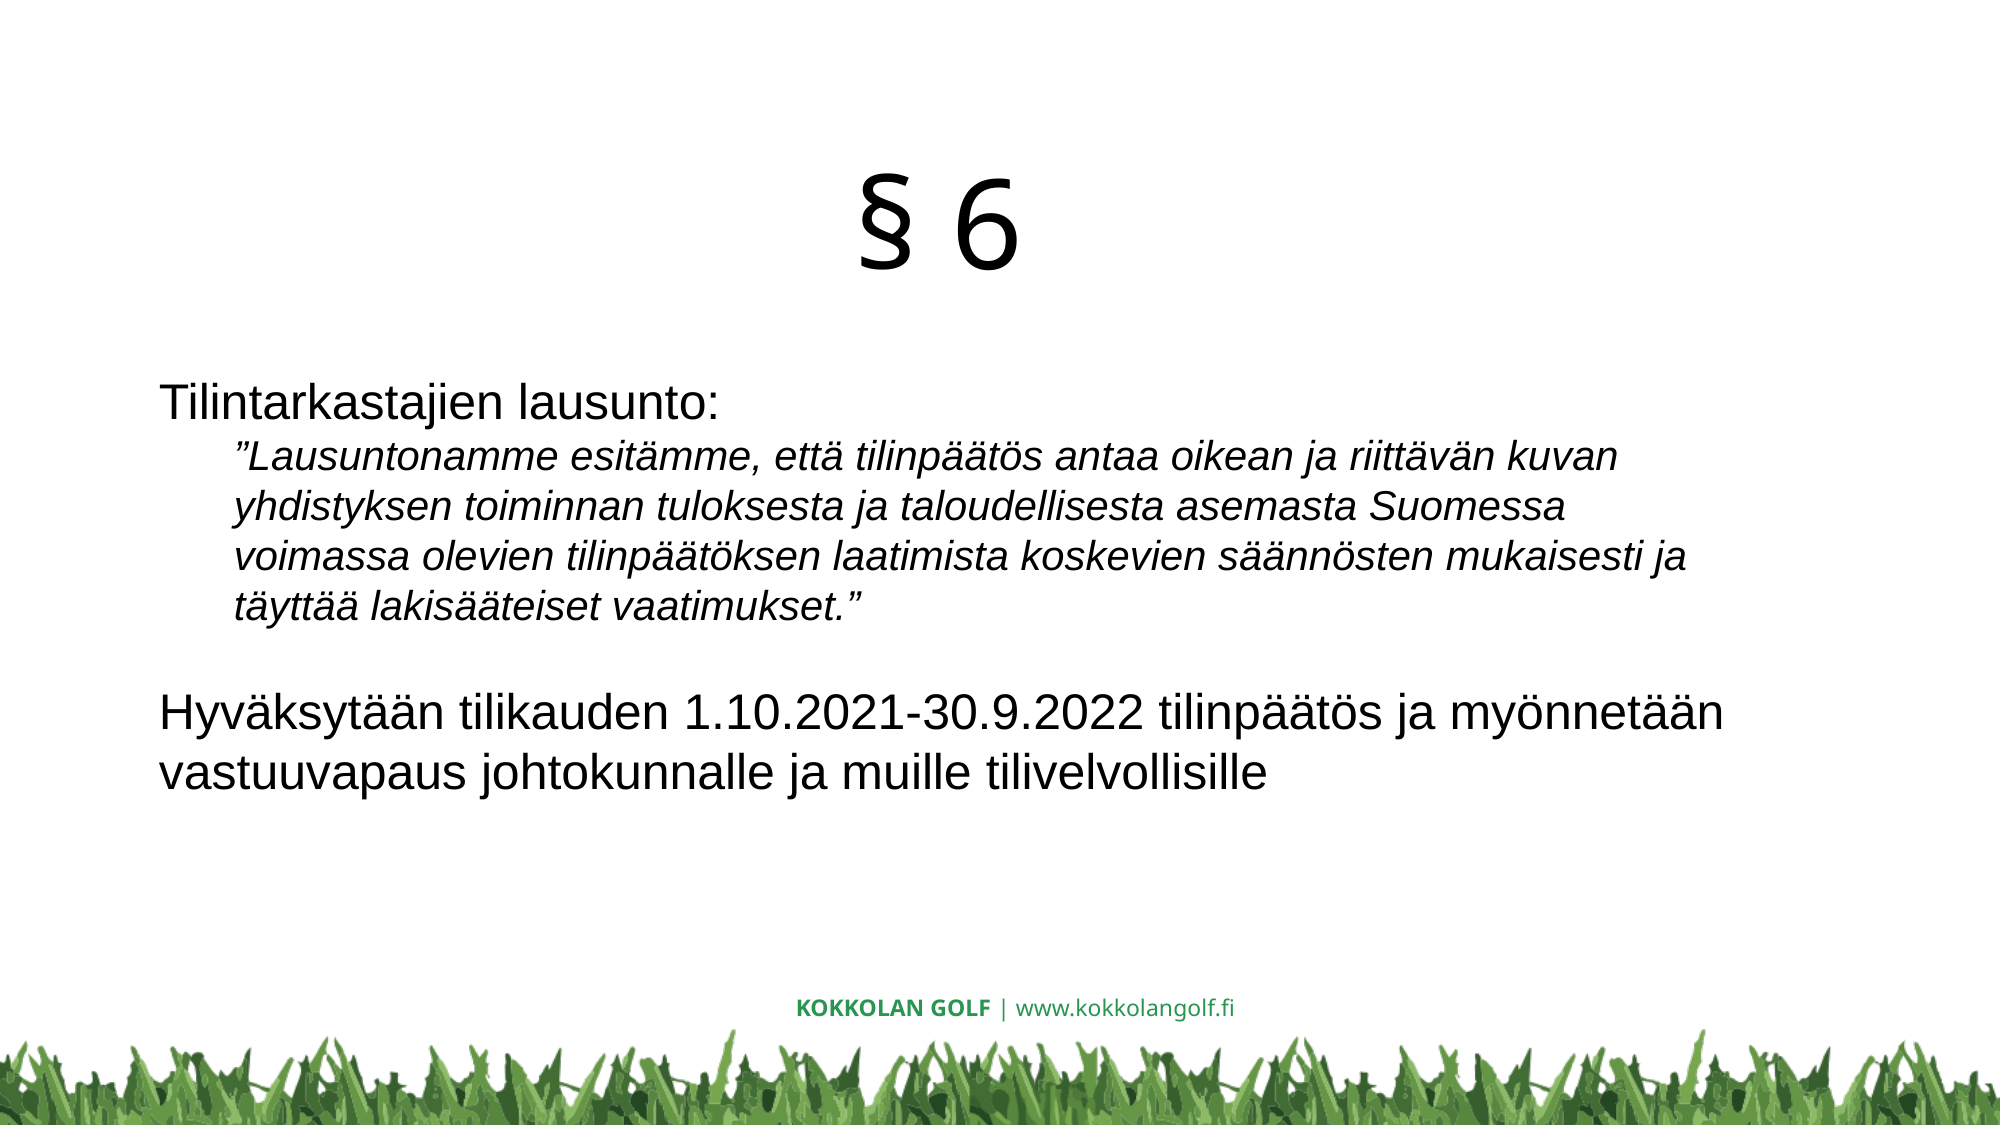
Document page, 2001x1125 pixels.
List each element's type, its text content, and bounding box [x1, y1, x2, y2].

title § 6 [144, 0, 1734, 305]
subtitle Tilintarkastajien lausunto: ”Lausuntonamme esitämme, että tilinpäätös antaa oikean ja riittävän kuvan yhdistyksen toiminnan tuloksesta ja taloudellisesta asemasta Suomessa voimassa olevien tilinpäätöksen laatimista koskevien säännösten mukaisesti ja täyttää lakisääteiset vaatimukset.” Hyväksytään tilikauden 1.10.2021-30.9.2022 tilinpäätös ja myönnetään vastuuvapaus johtokunnalle ja muille tilivelvollisille [144, 361, 1750, 962]
